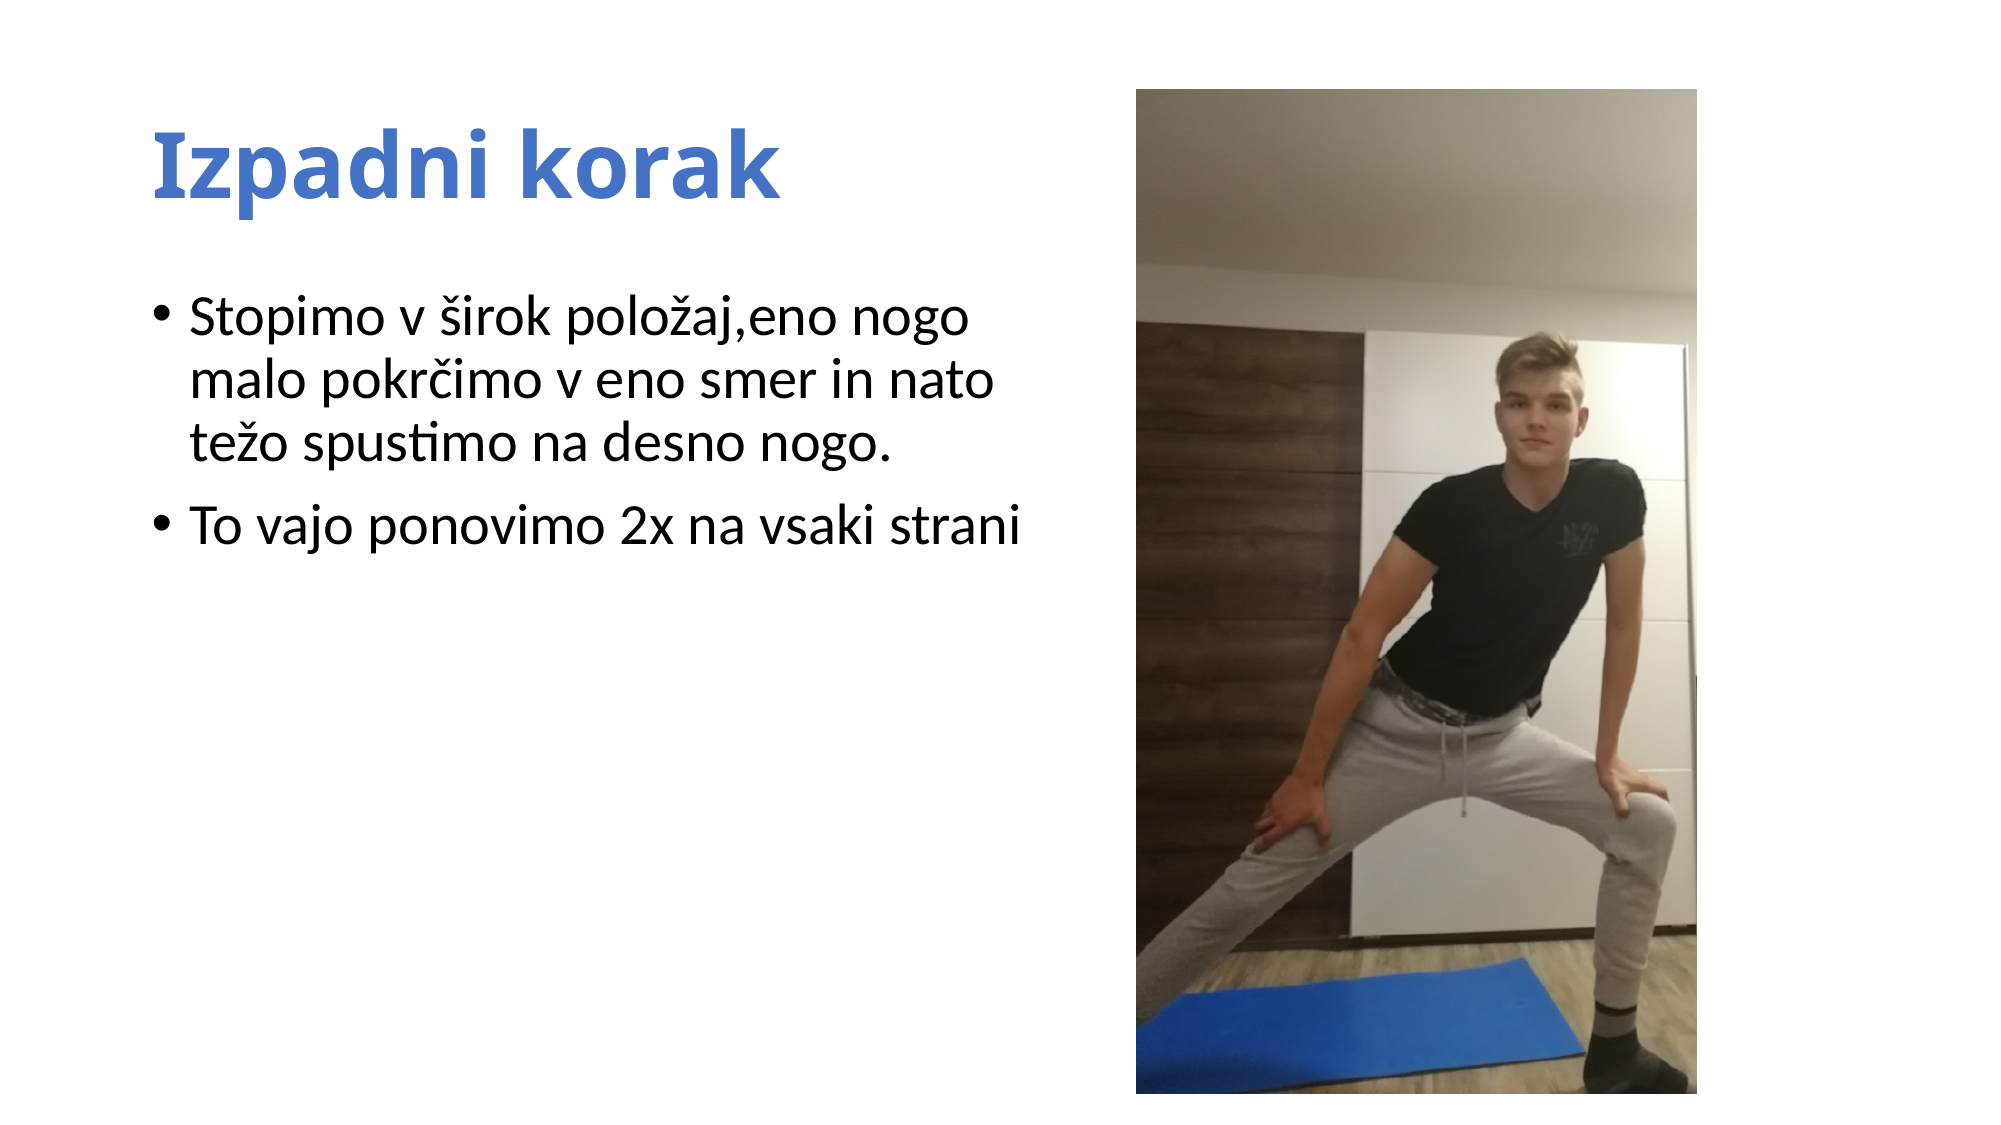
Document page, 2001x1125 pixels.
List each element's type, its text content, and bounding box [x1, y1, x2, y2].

list Stopimo v širok položaj,eno nogo malo pokrčimo v eno smer in nato težo spustimo na desno nogo. To vajo ponovimo 2x na vsaki strani [136, 277, 1071, 1025]
picture [1136, 89, 1697, 1094]
title Izpadni korak [137, 59, 1863, 278]
